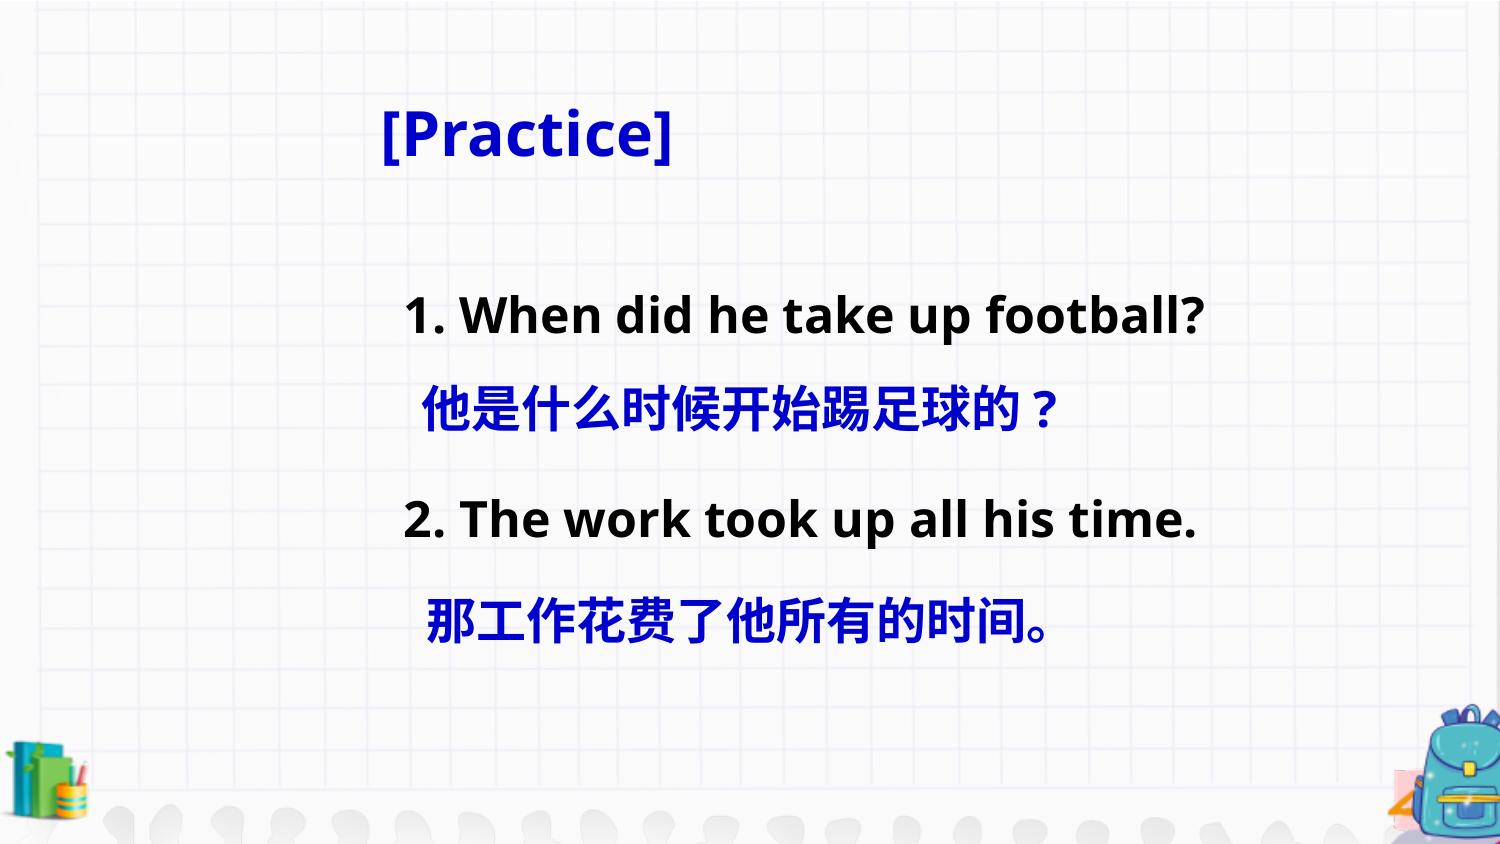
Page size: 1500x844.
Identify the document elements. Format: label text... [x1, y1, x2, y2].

picture [1360, 695, 1500, 844]
text_box 他是什么时候开始踢足球的? [409, 359, 1069, 443]
text_box 那工作花费了他所有的时间。 [415, 571, 1089, 655]
text_box [Practice] [369, 72, 686, 175]
picture [0, 733, 100, 823]
text_box 1. When did he take up football? 2. The work took up all his time. [392, 265, 1230, 553]
